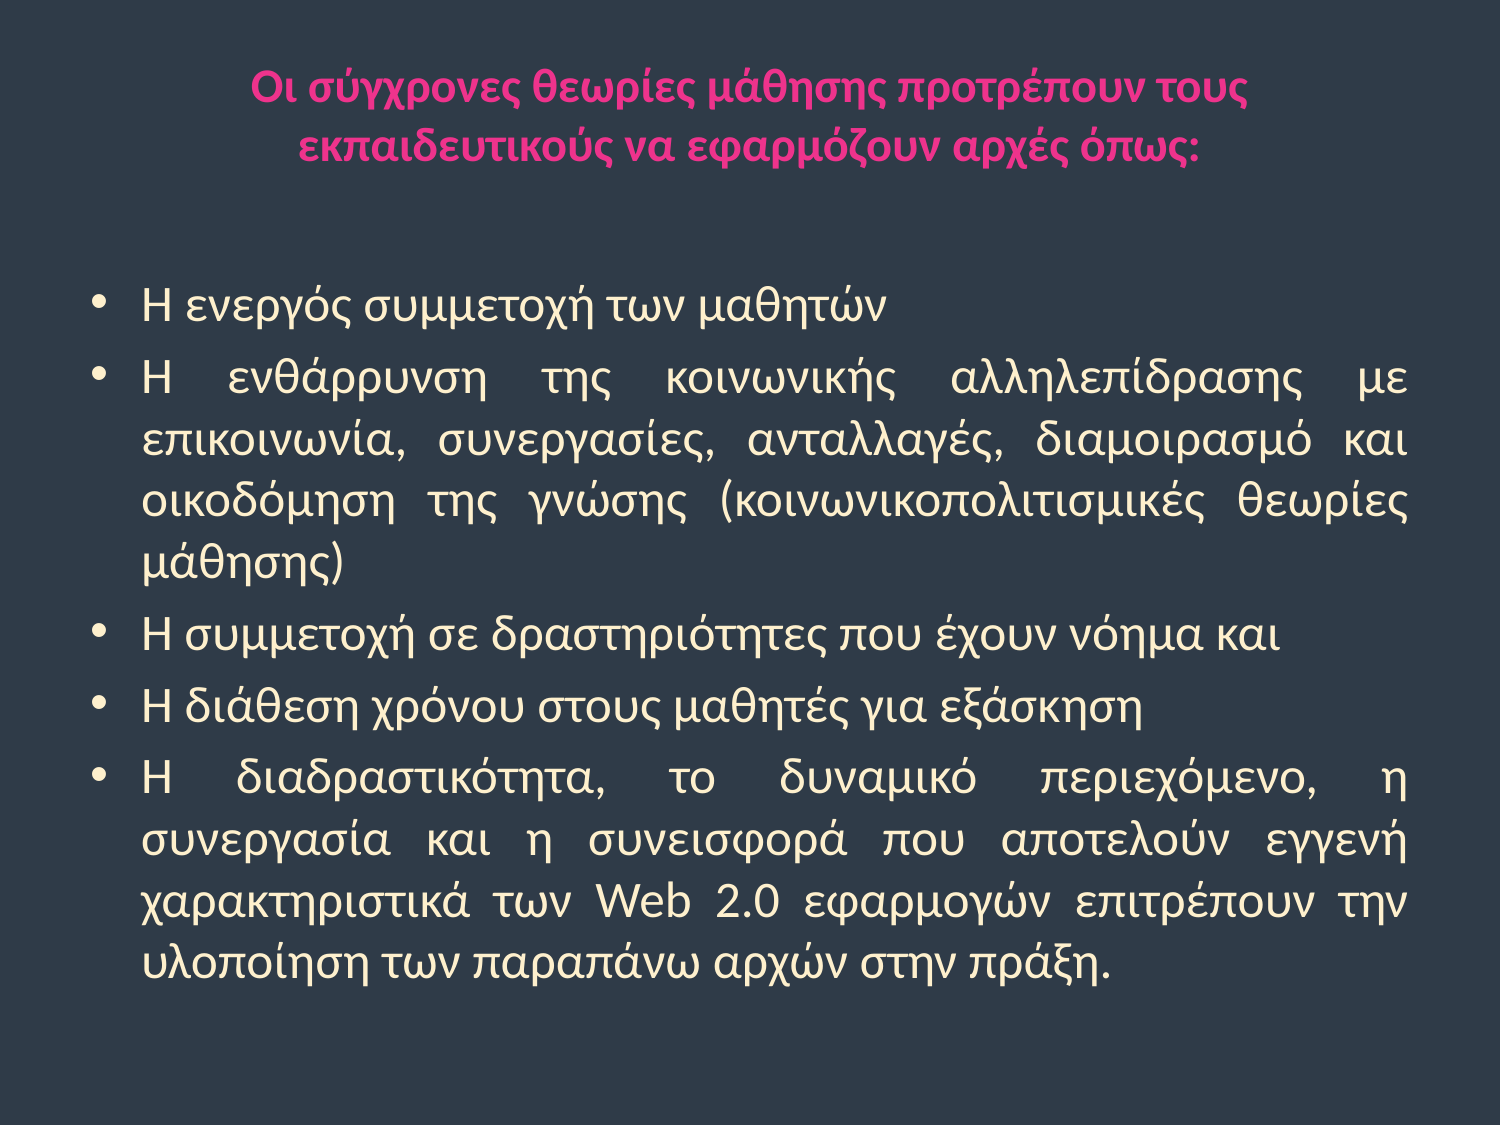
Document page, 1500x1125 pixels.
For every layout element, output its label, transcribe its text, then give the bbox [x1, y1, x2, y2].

list Η ενεργός συμμετοχή των μαθητών Η ενθάρρυνση της κοινωνικής αλληλεπίδρασης με επικοινωνία, συνεργασίες, ανταλλαγές, διαμοιρασμό και οικοδόμηση της γνώσης (κοινωνικοπολιτισμικές θεωρίες μάθησης) Η συμμετοχή σε δραστηριότητες που έχουν νόημα και Η διάθεση χρόνου στους μαθητές για εξάσκηση Η διαδραστικότητα, το δυναμικό περιεχόμενο, η συνεργασία και η συνεισφορά που αποτελούν εγγενή χαρακτηριστικά των Web 2.0 εφαρμογών επιτρέπουν την υλοποίηση των παραπάνω αρχών στην πράξη. [75, 262, 1425, 1005]
title Οι σύγχρονες θεωρίες μάθησης προτρέπουν τους εκπαιδευτικούς να εφαρμόζουν αρχές όπως: [75, 45, 1425, 233]
